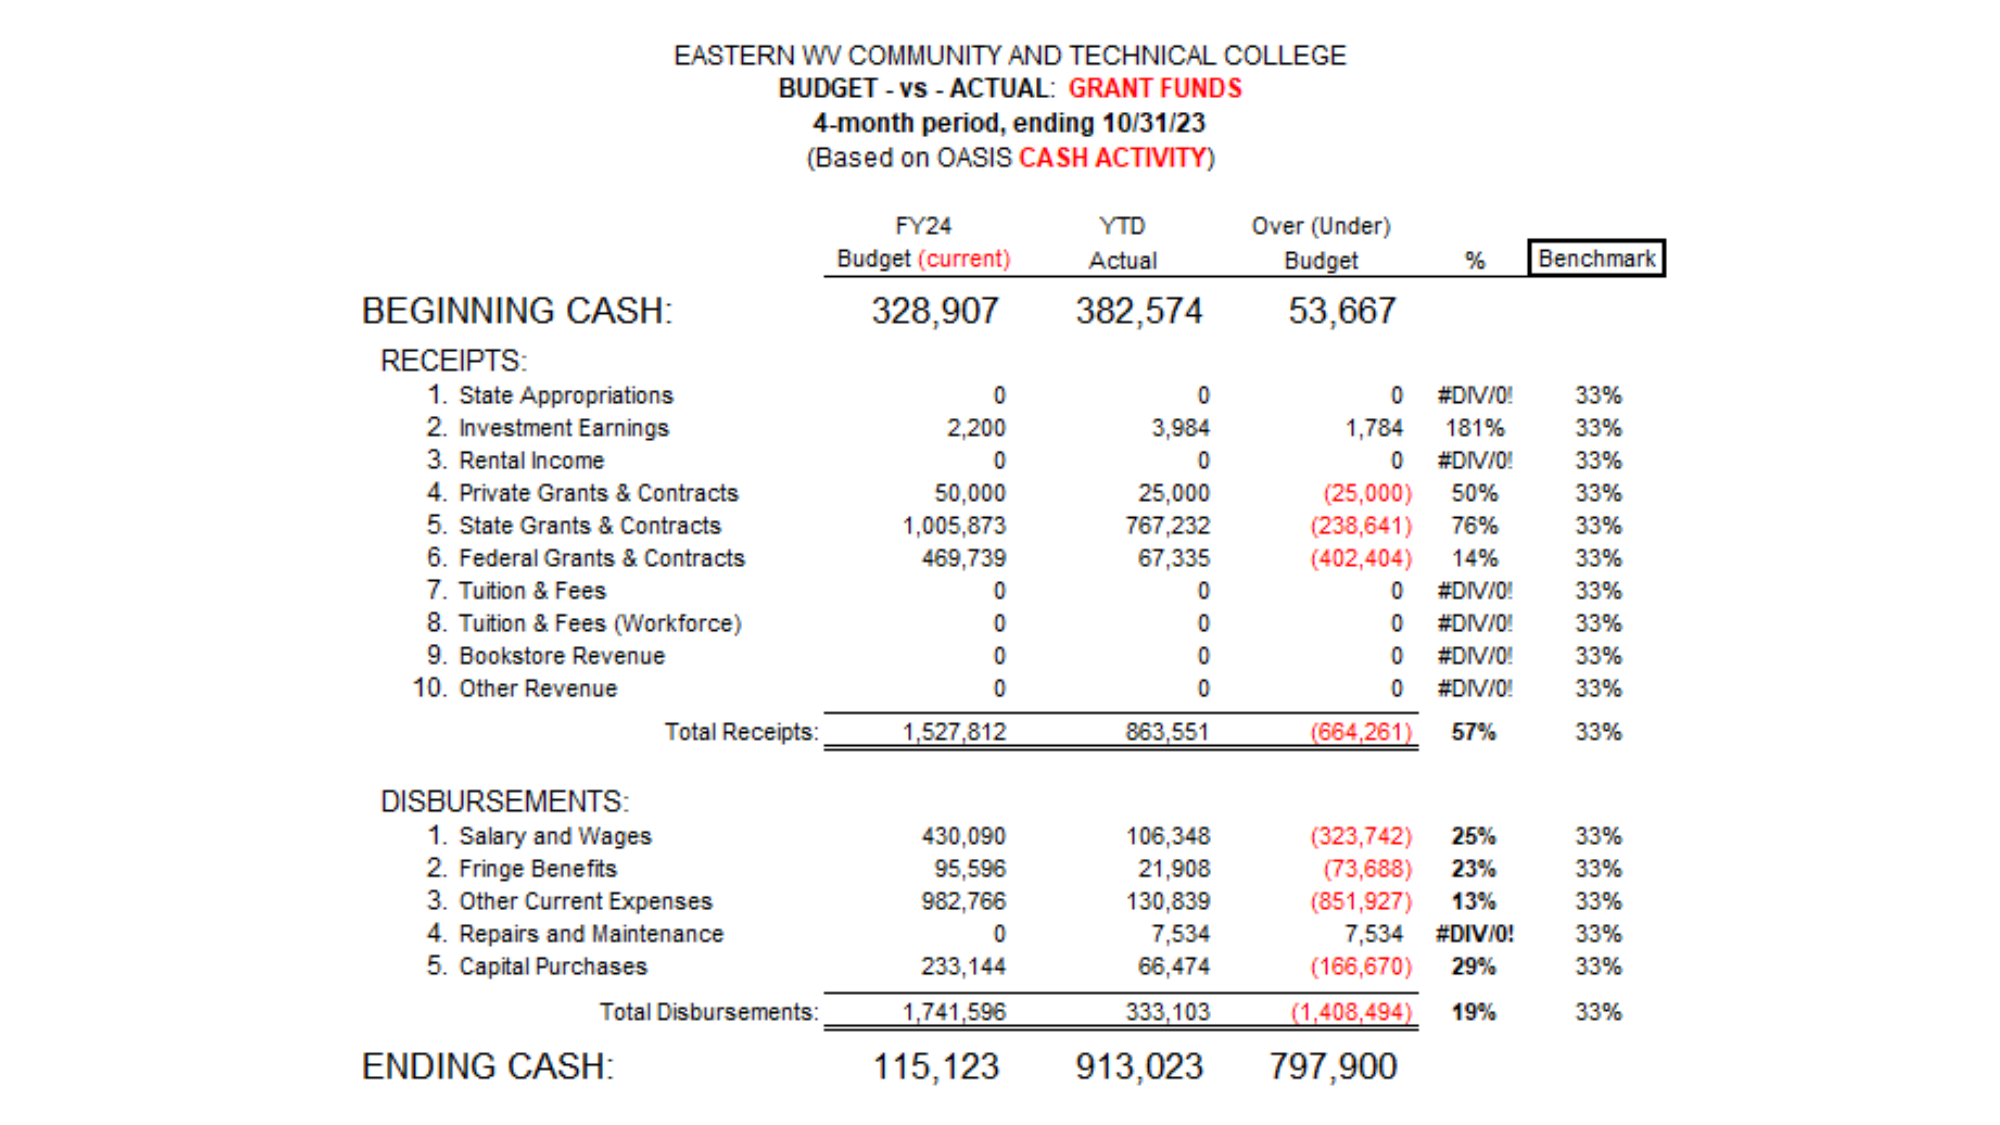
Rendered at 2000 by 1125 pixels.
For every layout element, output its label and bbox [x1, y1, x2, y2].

picture [361, 34, 1681, 1125]
